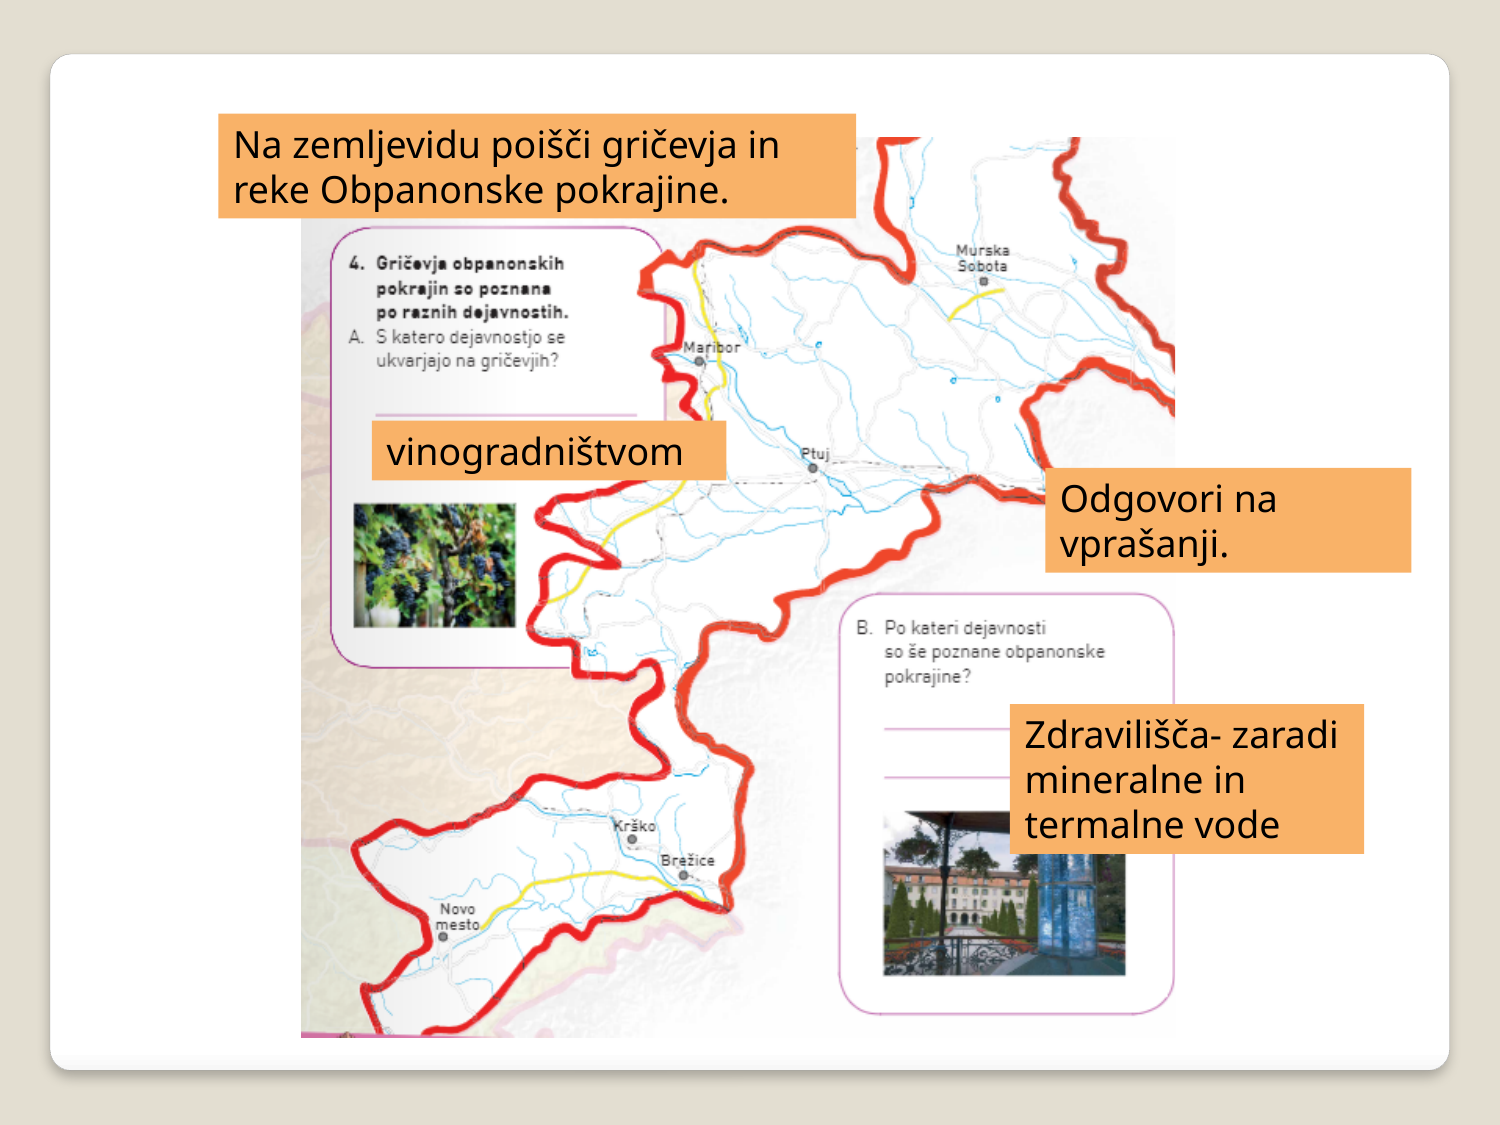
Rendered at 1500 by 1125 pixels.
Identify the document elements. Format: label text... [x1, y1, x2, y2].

text_box Zdravilišča- zaradi mineralne in termalne vode [1182, 704, 1365, 854]
text_box Na zemljevidu poišči gričevja in reke Obpanonske pokrajine. [218, 113, 857, 219]
picture [300, 136, 1176, 1038]
text_box Odgovori na vprašanji. [1182, 467, 1412, 573]
